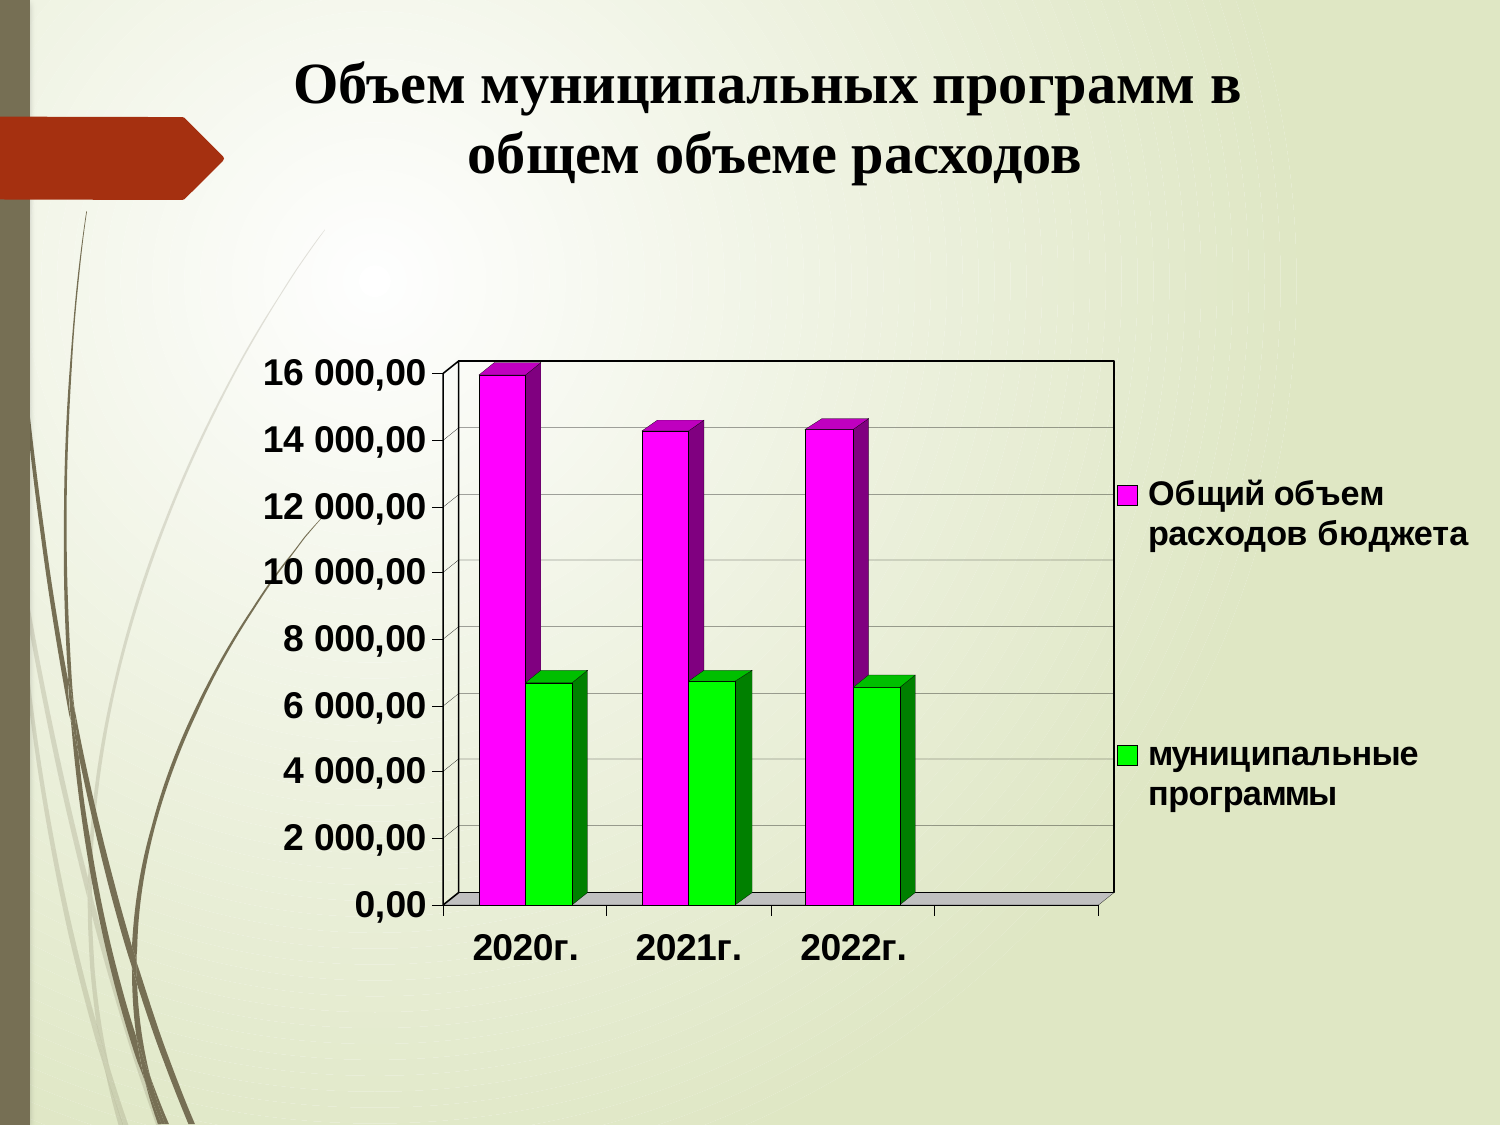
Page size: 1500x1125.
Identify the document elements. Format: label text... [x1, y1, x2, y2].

text_box Объем муниципальных программ в общем объеме расходов [99, 37, 1450, 225]
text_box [247, 234, 1500, 1125]
